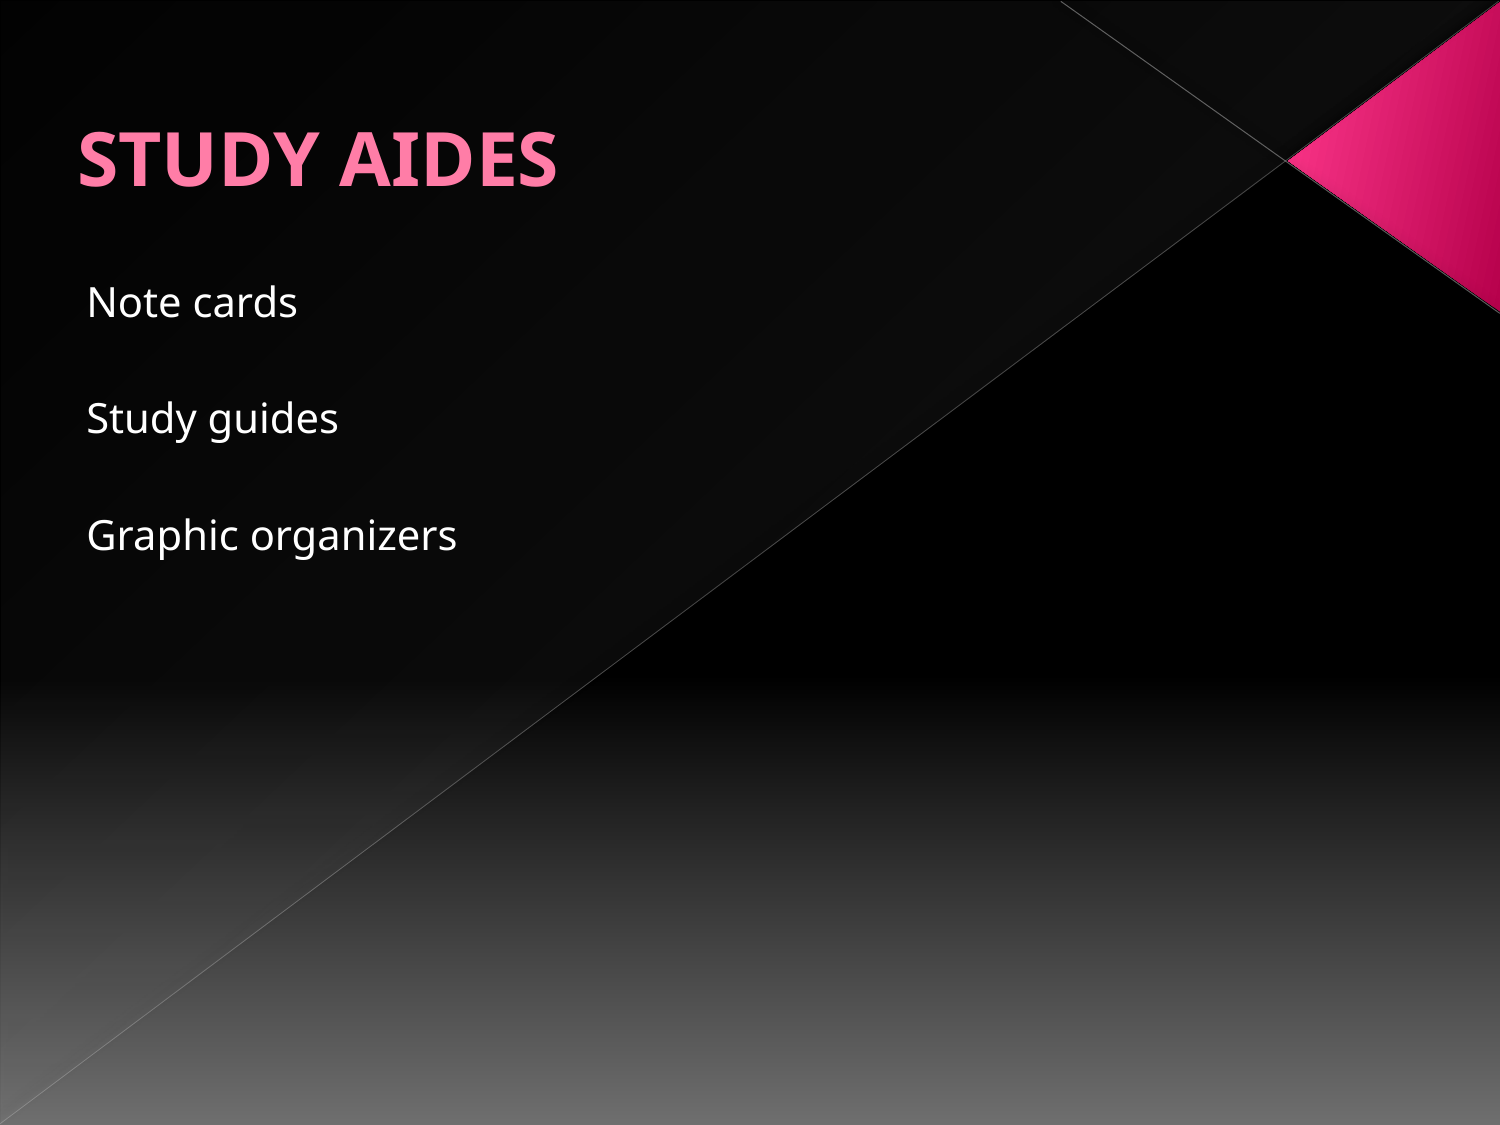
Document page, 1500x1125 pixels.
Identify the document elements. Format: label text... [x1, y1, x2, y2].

list Note cards Study guides Graphic organizers [62, 267, 700, 643]
title STUDY AIDES [62, 44, 1250, 268]
